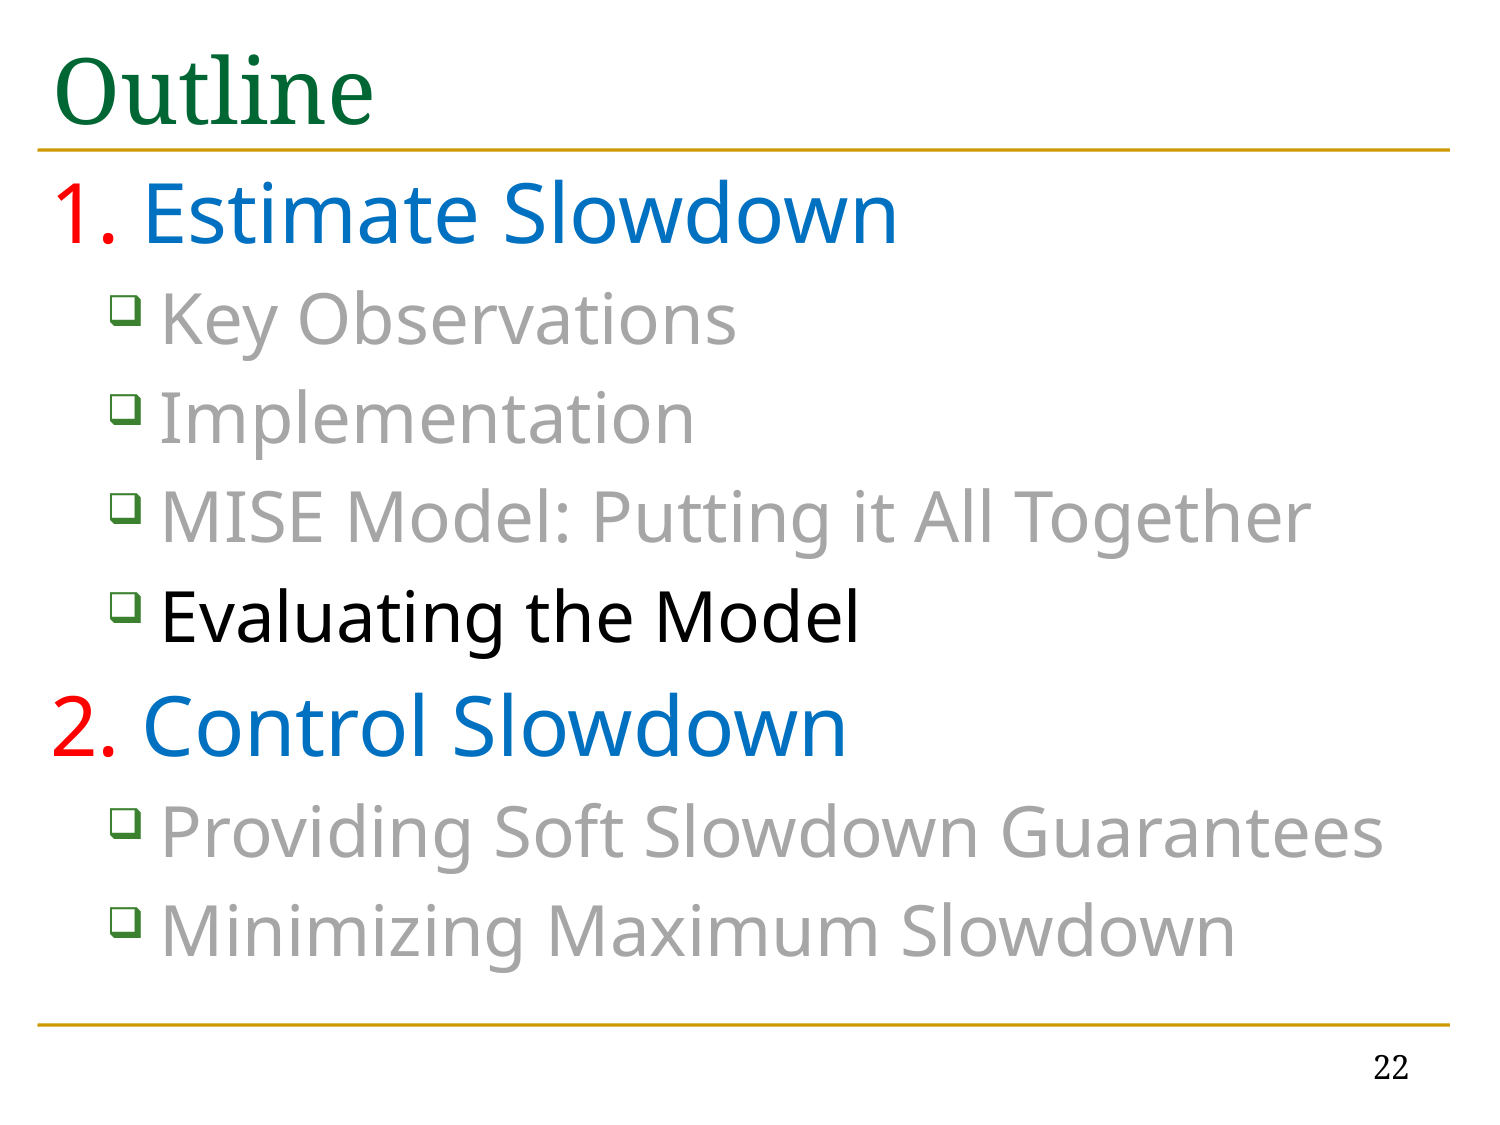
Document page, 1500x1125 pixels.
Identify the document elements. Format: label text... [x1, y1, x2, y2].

slide_number 22 [1074, 1029, 1426, 1100]
title Outline [37, 24, 1451, 150]
list 1. Estimate Slowdown Key Observations Implementation MISE Model: Putting it All Together Evaluating the Model 2. Control Slowdown Providing Soft Slowdown Guarantees Minimizing Maximum Slowdown [34, 152, 1448, 1029]
